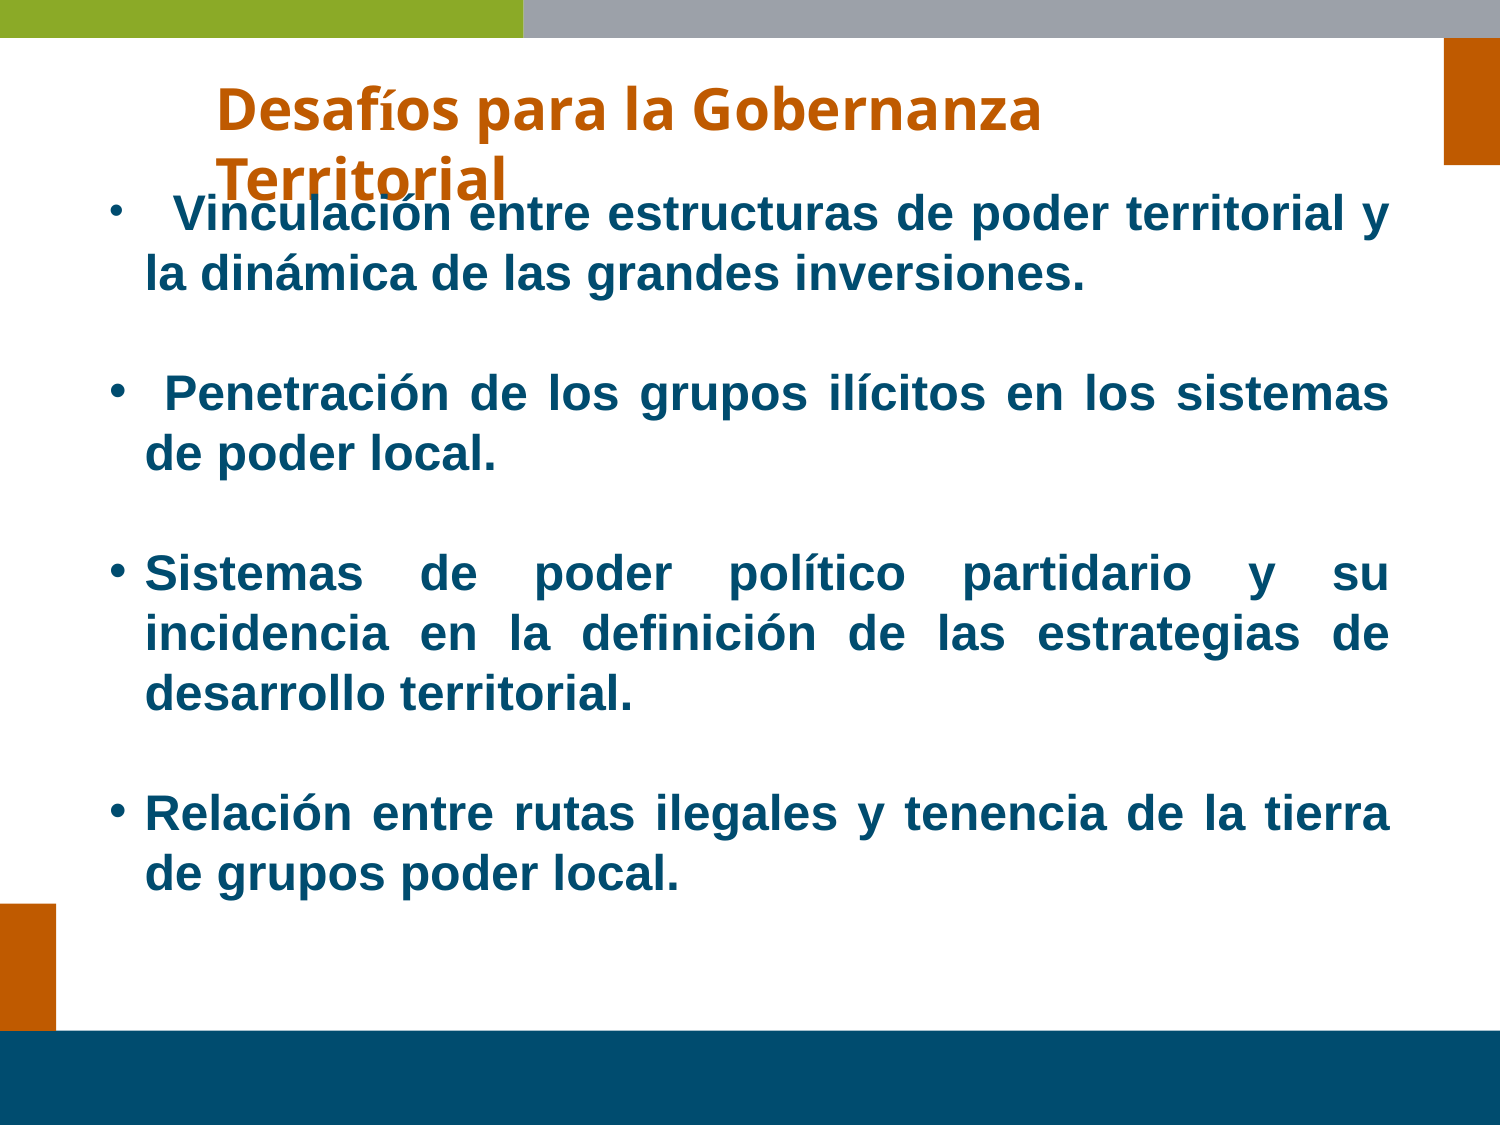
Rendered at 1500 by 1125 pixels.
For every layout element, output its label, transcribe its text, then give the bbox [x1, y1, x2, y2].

text_box Vinculación entre estructuras de poder territorial y la dinámica de las grandes inversiones. Penetración de los grupos ilícitos en los sistemas de poder local. Sistemas de poder político partidario y su incidencia en la definición de las estrategias de desarrollo territorial. Relación entre rutas ilegales y tenencia de la tierra de grupos poder local. [94, 172, 1406, 1125]
text_box Desafíos para la Gobernanza Territorial [215, 72, 1347, 149]
